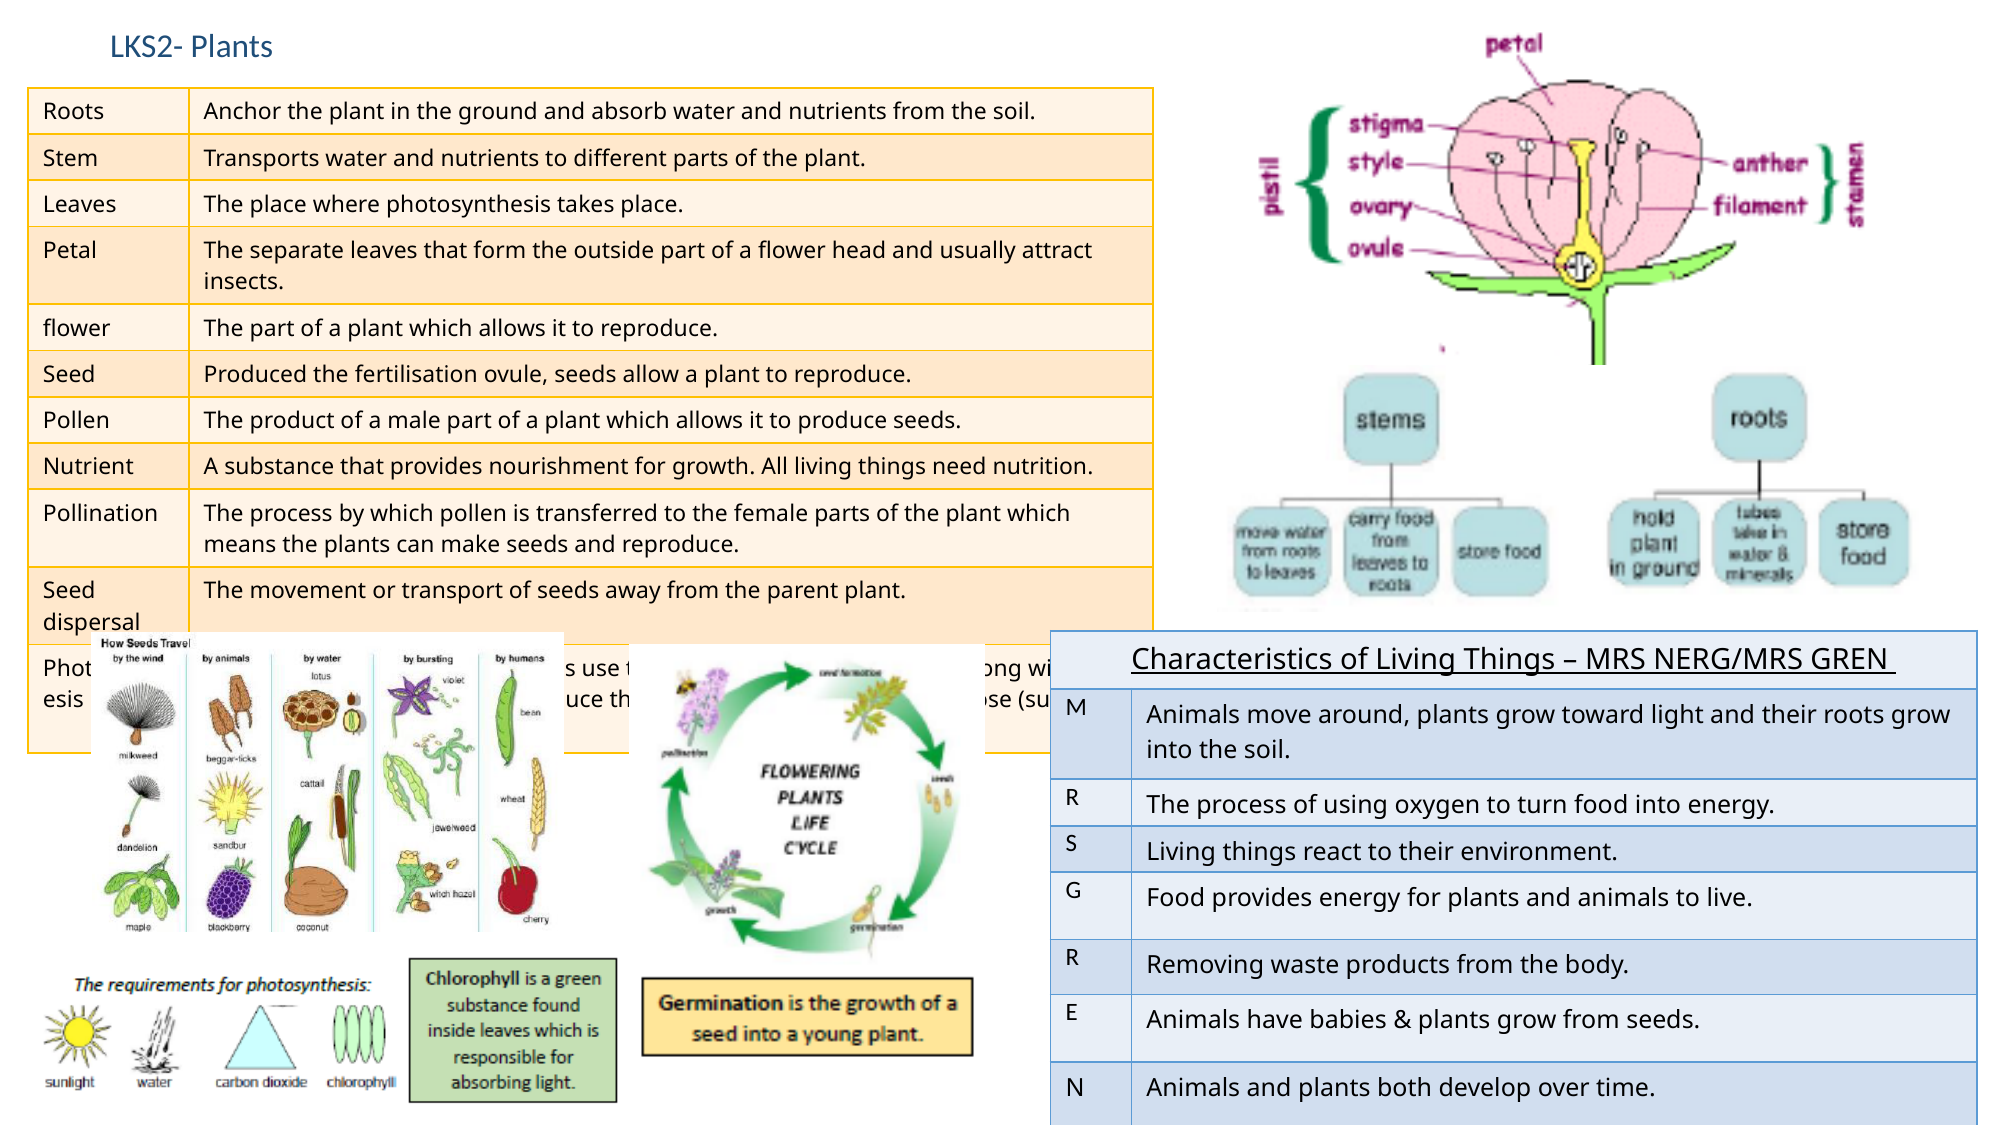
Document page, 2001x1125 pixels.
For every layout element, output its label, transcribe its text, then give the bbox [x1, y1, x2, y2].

table_cell A substance that provides nourishment for growth. All living things need nutrition. [190, 444, 1152, 488]
table_cell Photosynthesis [29, 645, 91, 752]
table_cell Seed dispersal [29, 568, 188, 644]
table_cell The separate leaves that form the outside part of a flower head and usually attract insects. [190, 227, 1152, 303]
table_cell Animals have babies & plants grow from seeds. [1132, 995, 1976, 1061]
table_header Characteristics of Living Things – MRS NERG/MRS GREN [1051, 632, 1976, 688]
table_cell R [1051, 780, 1131, 825]
table_header Roots [29, 89, 188, 133]
table_cell Leaves [29, 181, 188, 226]
table_cell flower [29, 305, 188, 350]
table_header Anchor the plant in the ground and absorb water and nutrients from the soil. [190, 89, 1152, 133]
table_cell Pollen [29, 398, 188, 442]
table_cell The process of using oxygen to turn food into energy. [1132, 780, 1976, 825]
table_cell The product of a male part of a plant which allows it to produce seeds. [190, 398, 1152, 442]
table_cell R [1051, 940, 1131, 994]
table_cell Food provides energy for plants and animals to live. [1132, 873, 1976, 939]
table_cell The process by which green plants use the sun’s energy from sunlight along with water and carbon dioxide to produce their own food in the form of glucose (sugar). [985, 645, 1050, 752]
table_cell E [1051, 995, 1131, 1061]
picture [91, 632, 564, 937]
table_cell The part of a plant which allows it to reproduce. [190, 305, 1152, 350]
table_cell The movement or transport of seeds away from the parent plant. [190, 568, 1152, 644]
table_cell The process by which green plants use the sun’s energy from sunlight along with water and carbon dioxide to produce their own food in the form of glucose (sugar). [564, 645, 629, 752]
table_cell The process by which pollen is transferred to the female parts of the plant which means the plants can make seeds and reproduce. [190, 490, 1152, 566]
table_cell Animals move around, plants grow toward light and their roots grow into the soil. [1132, 690, 1976, 778]
text_box LKS2- Plants [0, 17, 577, 72]
picture [1217, 31, 1927, 612]
table_cell Animals and plants both develop over time. [1132, 1063, 1976, 1125]
table_cell N [1051, 1063, 1131, 1125]
table_cell Removing waste products from the body. [1132, 940, 1976, 994]
table_cell G [1051, 873, 1131, 939]
table_cell M [1051, 690, 1131, 778]
table_cell S [1051, 827, 1131, 871]
table_cell Petal [29, 227, 188, 303]
picture [27, 644, 985, 1122]
table_cell Produced the fertilisation ovule, seeds allow a plant to reproduce. [190, 351, 1152, 396]
table_cell Living things react to their environment. [1132, 827, 1976, 871]
table_cell Pollination [29, 490, 188, 566]
table_cell The place where photosynthesis takes place. [190, 181, 1152, 226]
table_cell Stem [29, 135, 188, 179]
table_cell Nutrient [29, 444, 188, 488]
table_cell Transports water and nutrients to different parts of the plant. [190, 135, 1152, 179]
table_cell Seed [29, 351, 188, 396]
